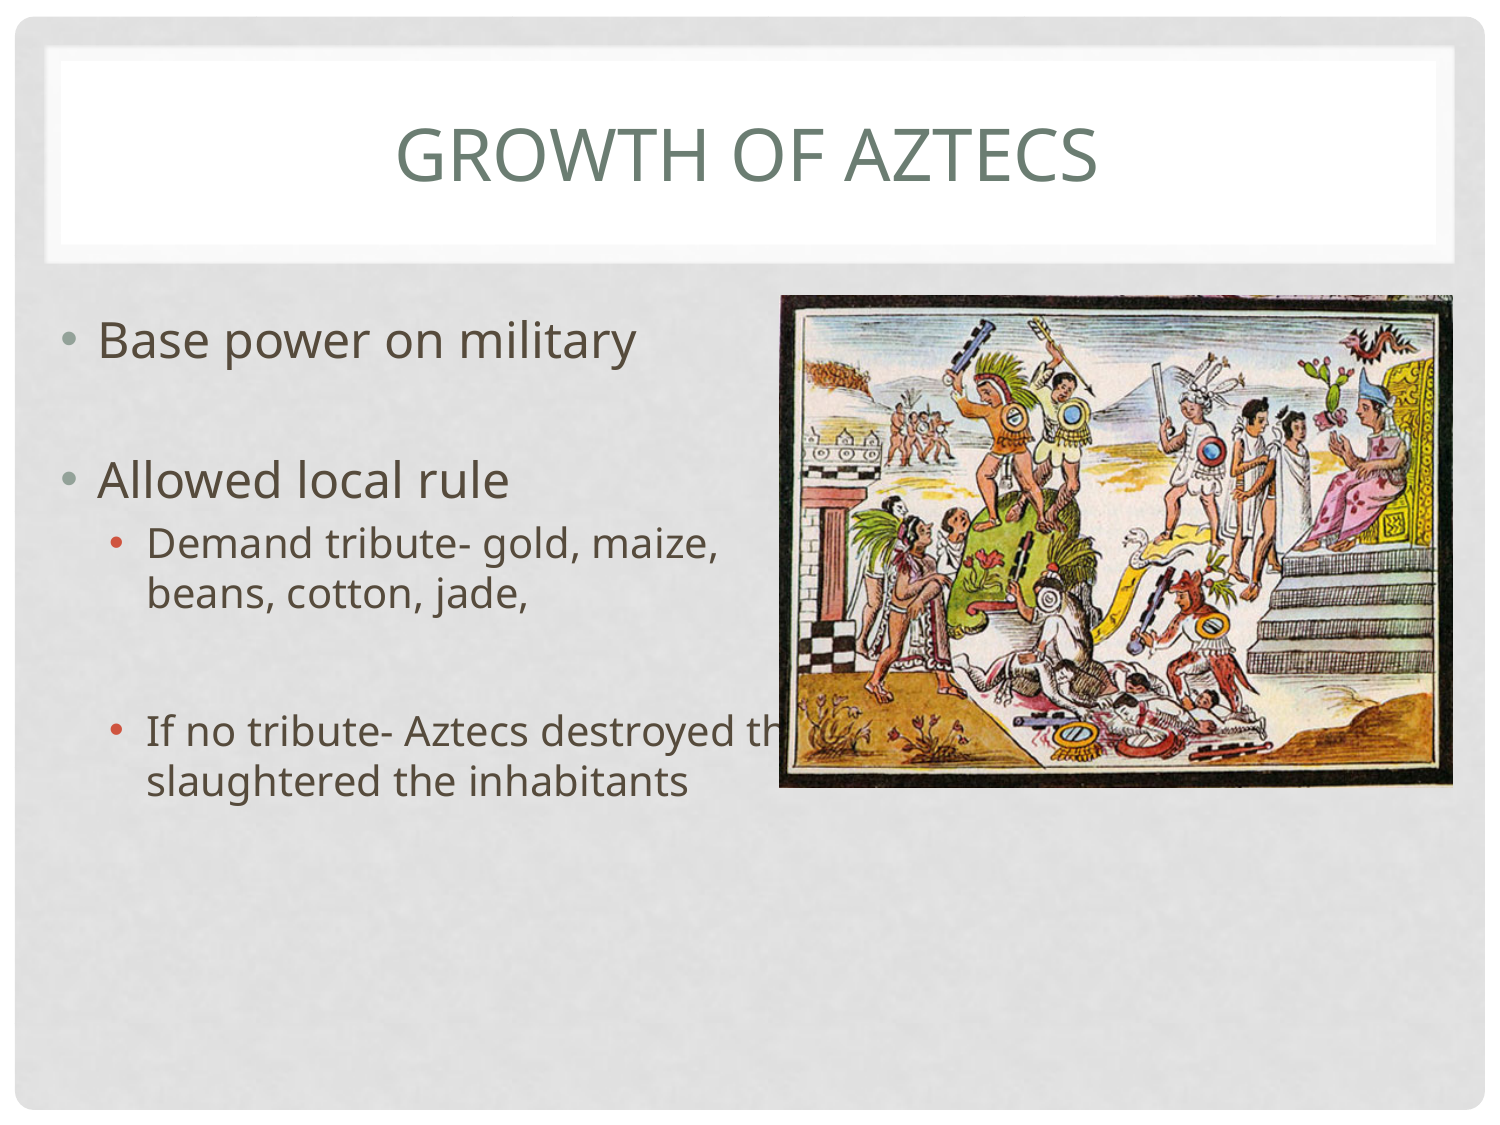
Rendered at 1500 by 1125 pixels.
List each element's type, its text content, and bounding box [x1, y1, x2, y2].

list Base power on military conquests Allowed local rule Demand tribute- gold, maize, cacao beans, cotton, jade, etc. If no tribute- Aztecs destroyed the village and captured or slaughtered the inhabitants [26, 300, 1488, 1109]
title Growth of Aztecs [69, 66, 1425, 238]
picture [779, 295, 1454, 788]
